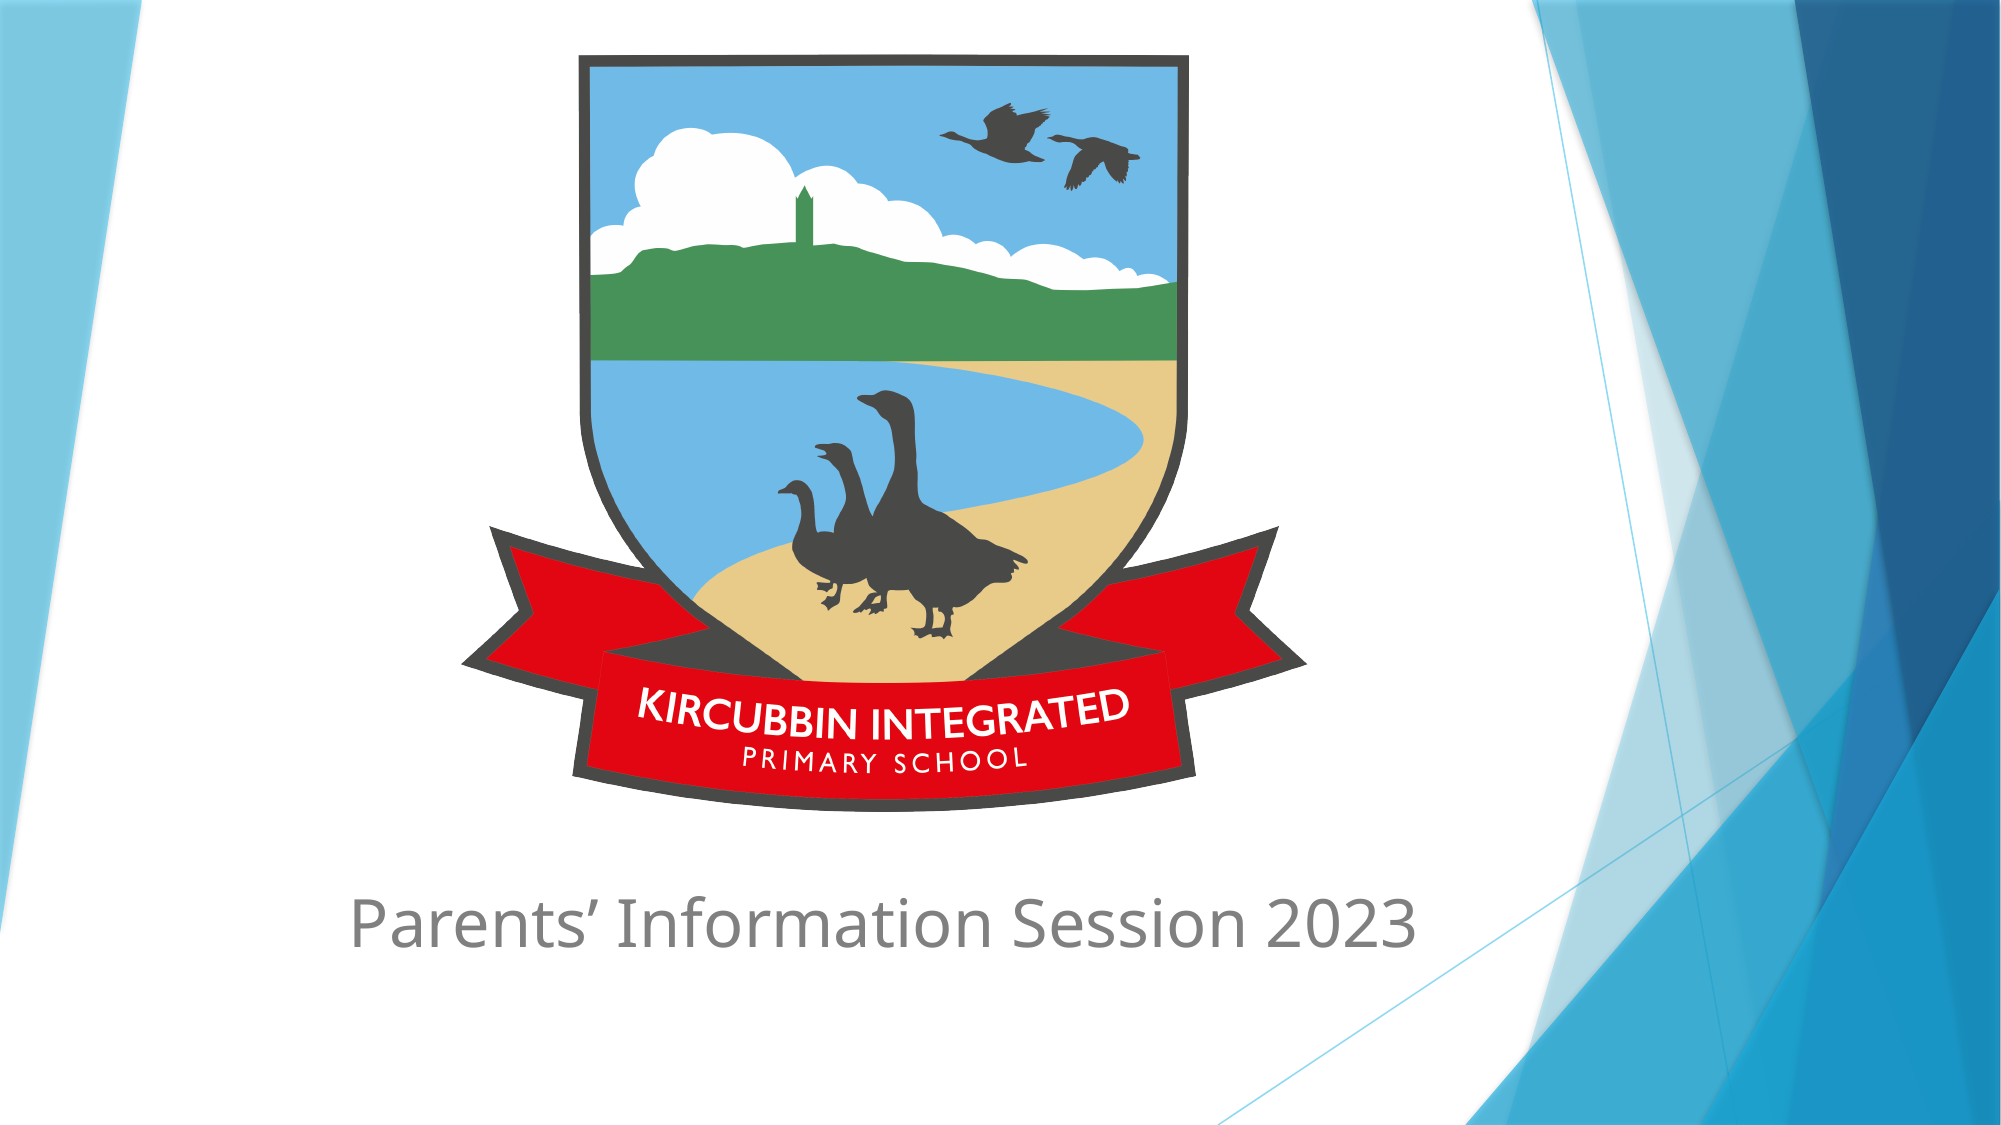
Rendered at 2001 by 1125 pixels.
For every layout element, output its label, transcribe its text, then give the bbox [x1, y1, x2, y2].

picture [321, 0, 1448, 996]
subtitle Parents’ Information Session 2023 [126, 872, 1642, 1053]
